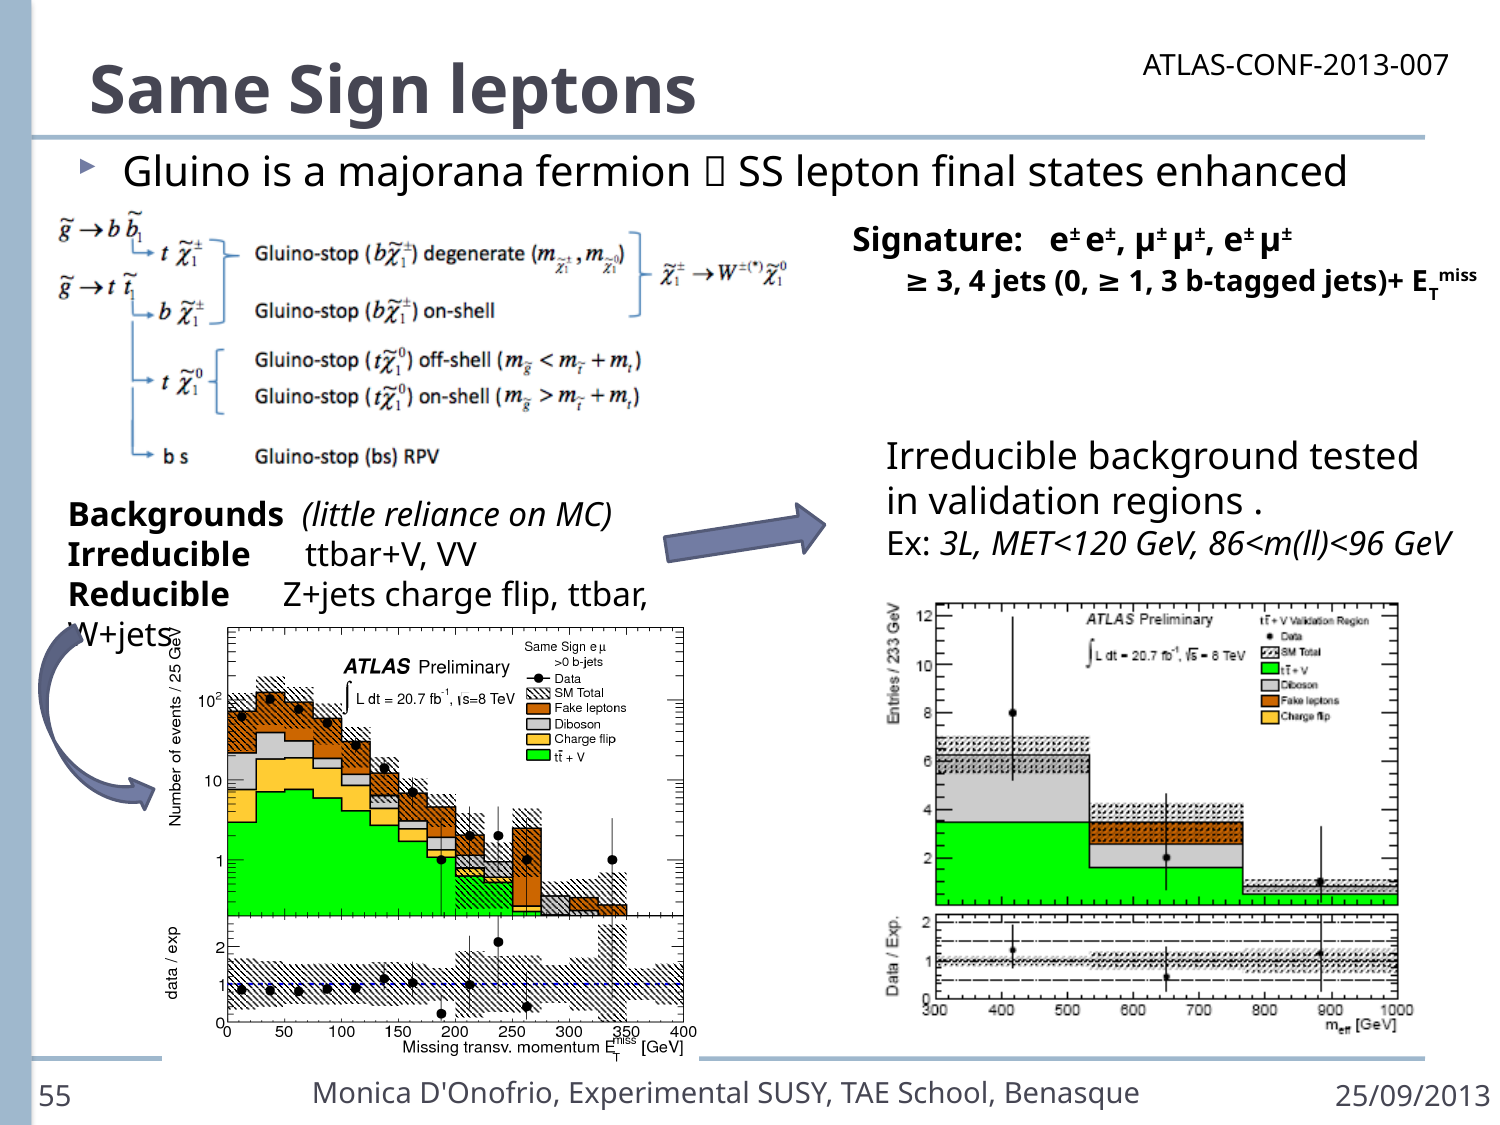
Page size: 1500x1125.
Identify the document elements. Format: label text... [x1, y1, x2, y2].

text_box [662, 502, 827, 564]
text_box ATLAS-CONF-2013-007 [1092, 37, 1500, 89]
title Same Sign leptons [75, 0, 1425, 135]
picture [876, 584, 1438, 1051]
text_box Signature: e± e±, μ± μ±, e± μ± ≥ 3, 4 jets (0, ≥ 1, 3 b-tagged jets)+ ETmiss [837, 208, 1500, 358]
picture [162, 624, 699, 1064]
text_box Irreducible background tested in validation regions . Ex: 3L, MET<120 GeV, 86<m(ll)<96 GeV [871, 424, 1475, 570]
text_box Backgrounds (little reliance on MC) Irreducible ttbar+V, VV Reducible Z+jets charge flip, ttbar, W+jets [49, 488, 771, 613]
picture [49, 199, 799, 476]
slide_number 55 [23, 1069, 349, 1125]
list Gluino is a majorana fermion  SS lepton final states enhanced [62, 137, 1413, 948]
footer Monica D'Onofrio, Experimental SUSY, TAE School, Benasque [349, 1066, 1294, 1125]
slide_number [1294, 1069, 1500, 1125]
text_box [38, 623, 156, 812]
